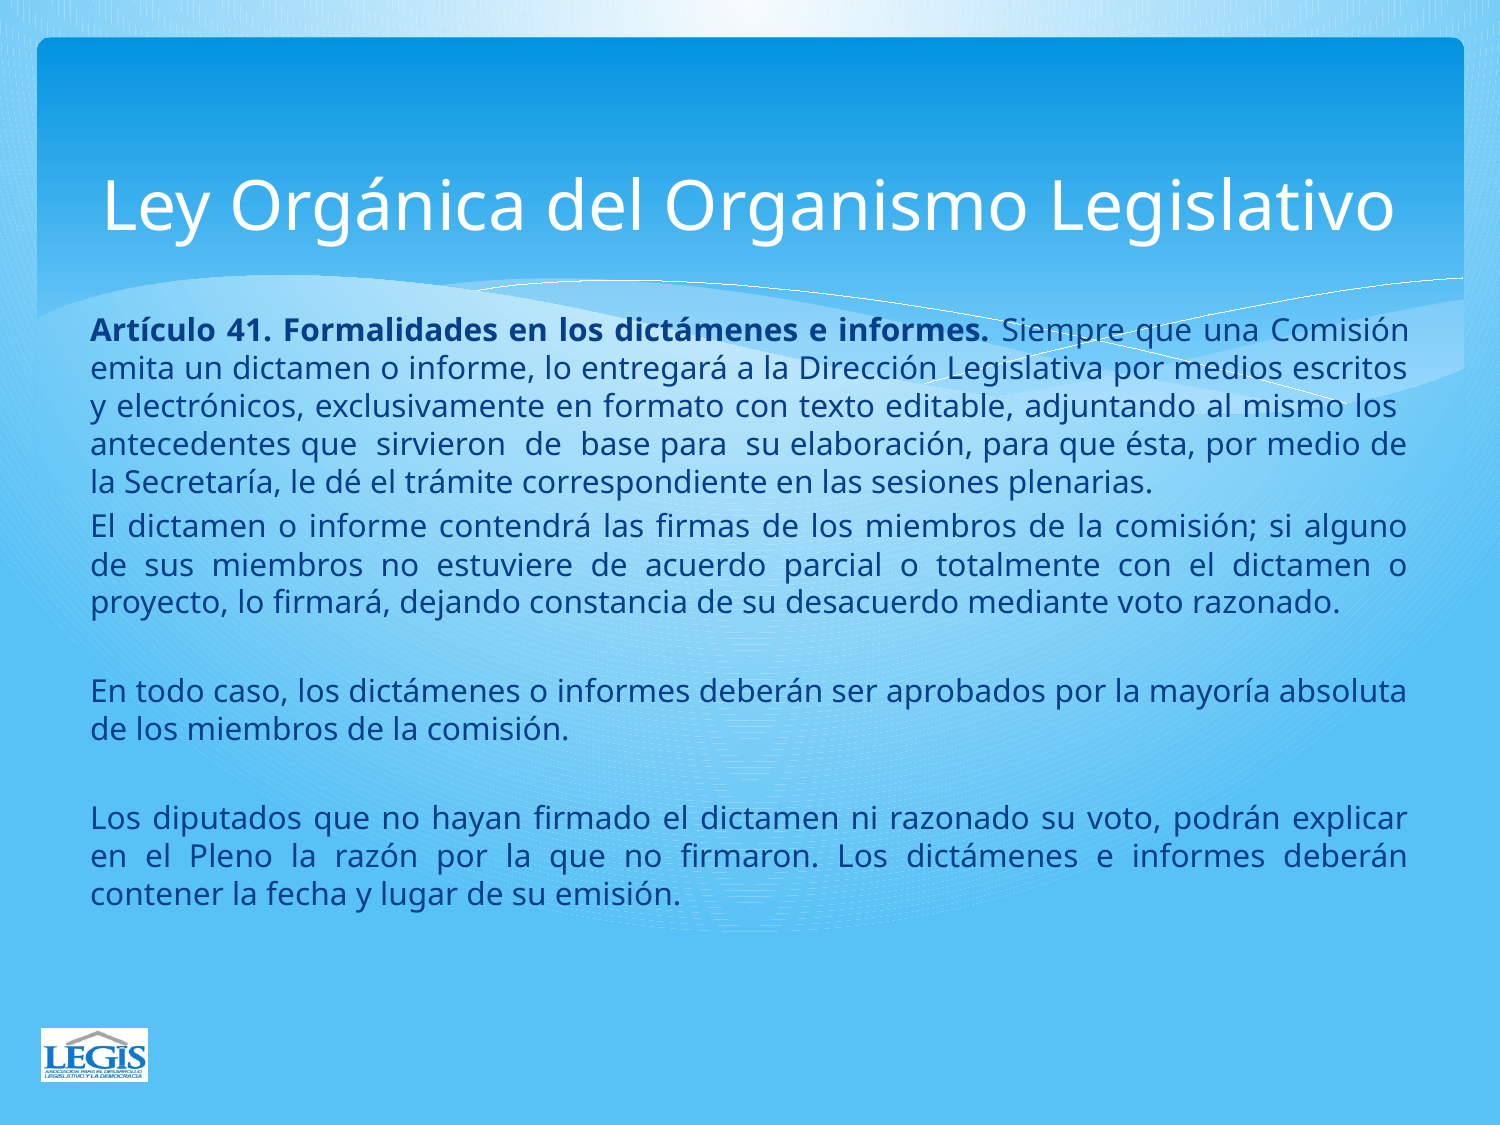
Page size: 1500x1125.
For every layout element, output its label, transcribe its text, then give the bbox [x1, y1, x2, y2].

picture [41, 1028, 148, 1083]
title Ley Orgánica del Organismo Legislativo [75, 113, 1425, 291]
footer [31, 1025, 653, 1086]
list Artículo 41. Formalidades en los dictámenes e informes. Siempre que una Comisión emita un dictamen o informe, lo entregará a la Dirección Legislativa por medios escritos y electrónicos, exclusivamente en formato con texto editable, adjuntando al mismo los antecedentes que sirvieron de base para su elaboración, para que ésta, por medio de la Secretaría, le dé el trámite correspondiente en las sesiones plenarias. El dictamen o informe contendrá las firmas de los miembros de la comisión; si alguno de sus miembros no estuviere de acuerdo parcial o totalmente con el dictamen o proyecto, lo firmará, dejando constancia de su desacuerdo mediante voto razonado. En todo caso, los dictámenes o informes deberán ser aprobados por la mayoría absoluta de los miembros de la comisión. Los diputados que no hayan firmado el dictamen ni razonado su voto, podrán explicar en el Pleno la razón por la que no firmaron. Los dictámenes e informes deberán contener la fecha y lugar de su emisión. [75, 302, 1425, 1005]
